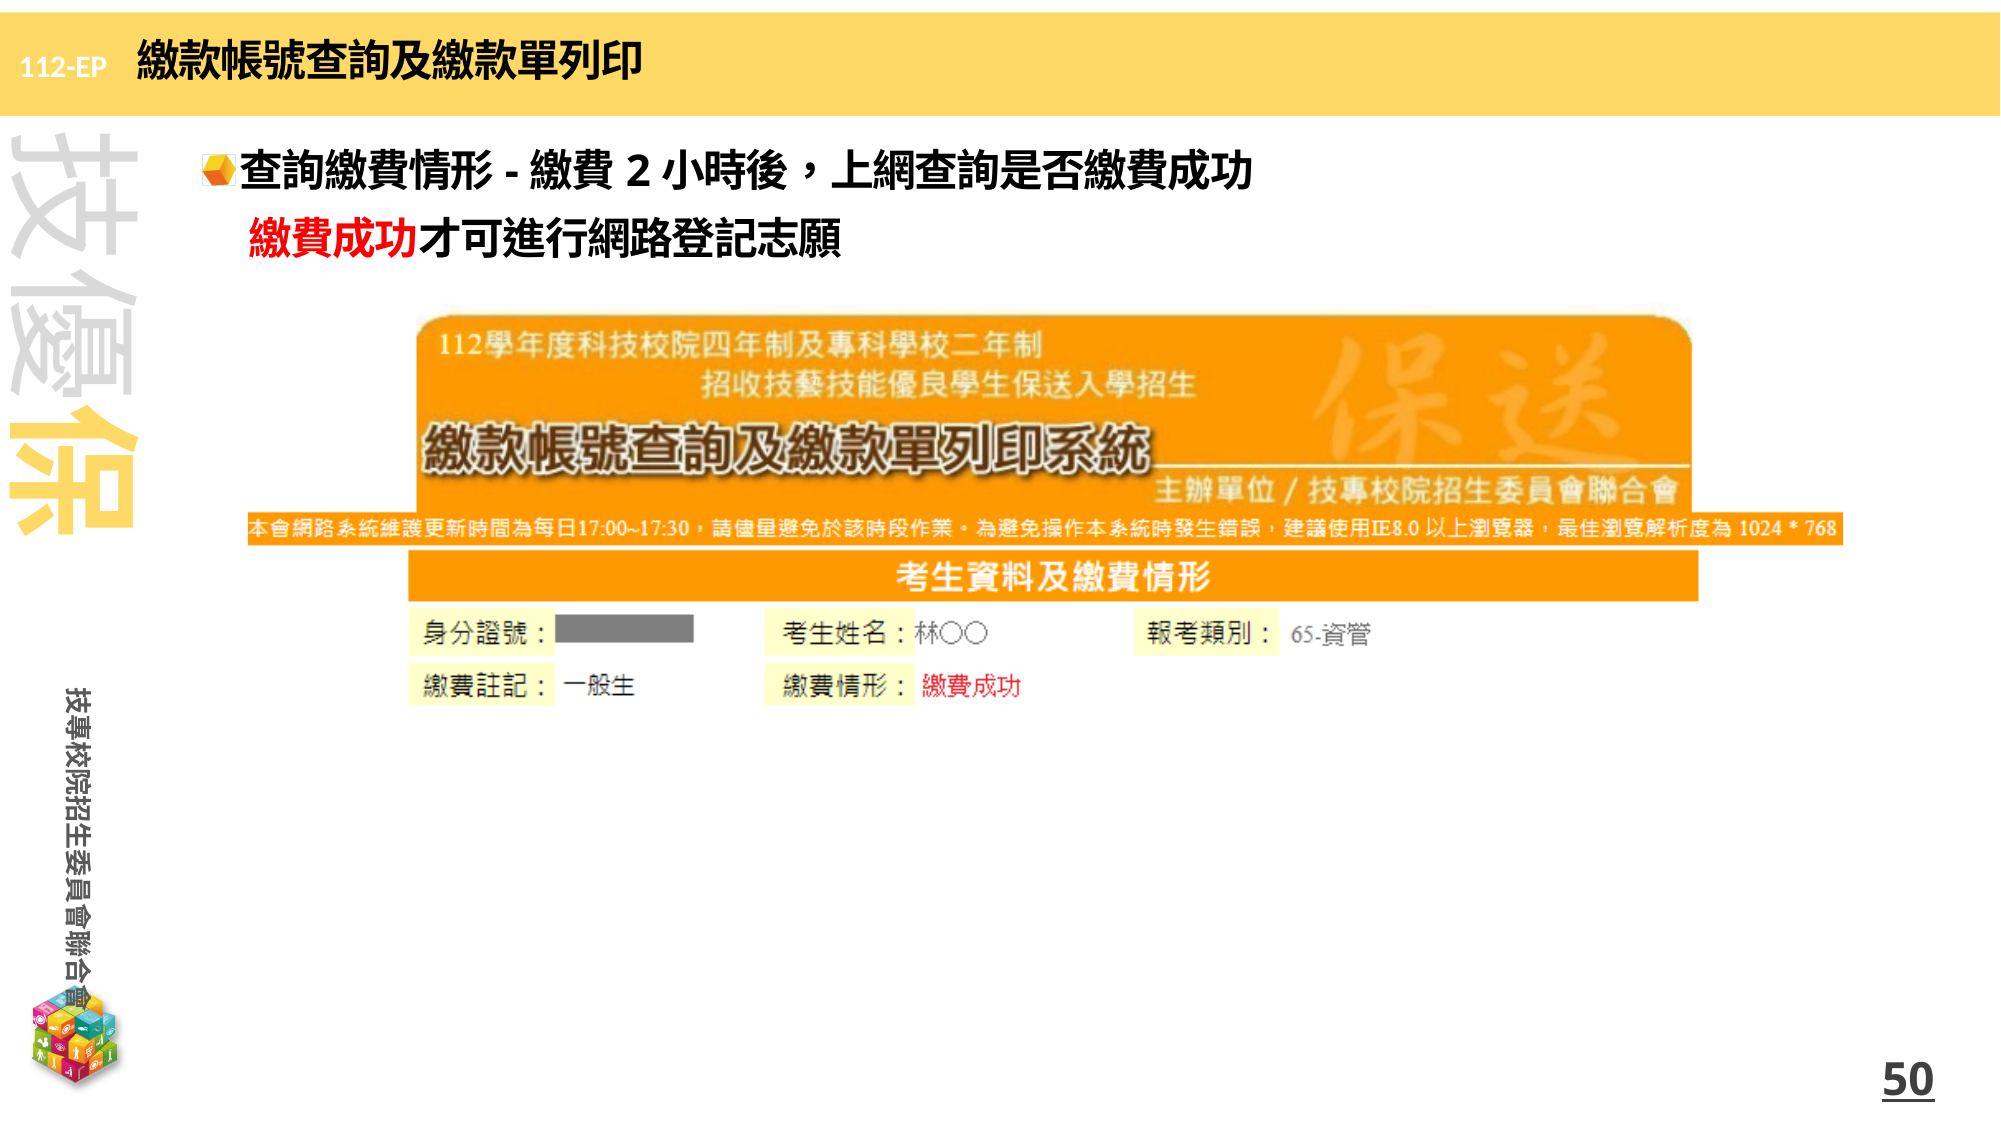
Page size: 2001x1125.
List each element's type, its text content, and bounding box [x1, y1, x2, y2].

text_box 查詢繳費情形-繳費2小時後，上網查詢是否繳費成功 繳費成功才可進行網路登記志願 [187, 135, 1882, 278]
picture [21, 985, 129, 1094]
picture [202, 154, 236, 186]
text_box 繳款帳號查詢及繳款單列印 [121, 14, 1472, 110]
picture [247, 303, 1844, 711]
